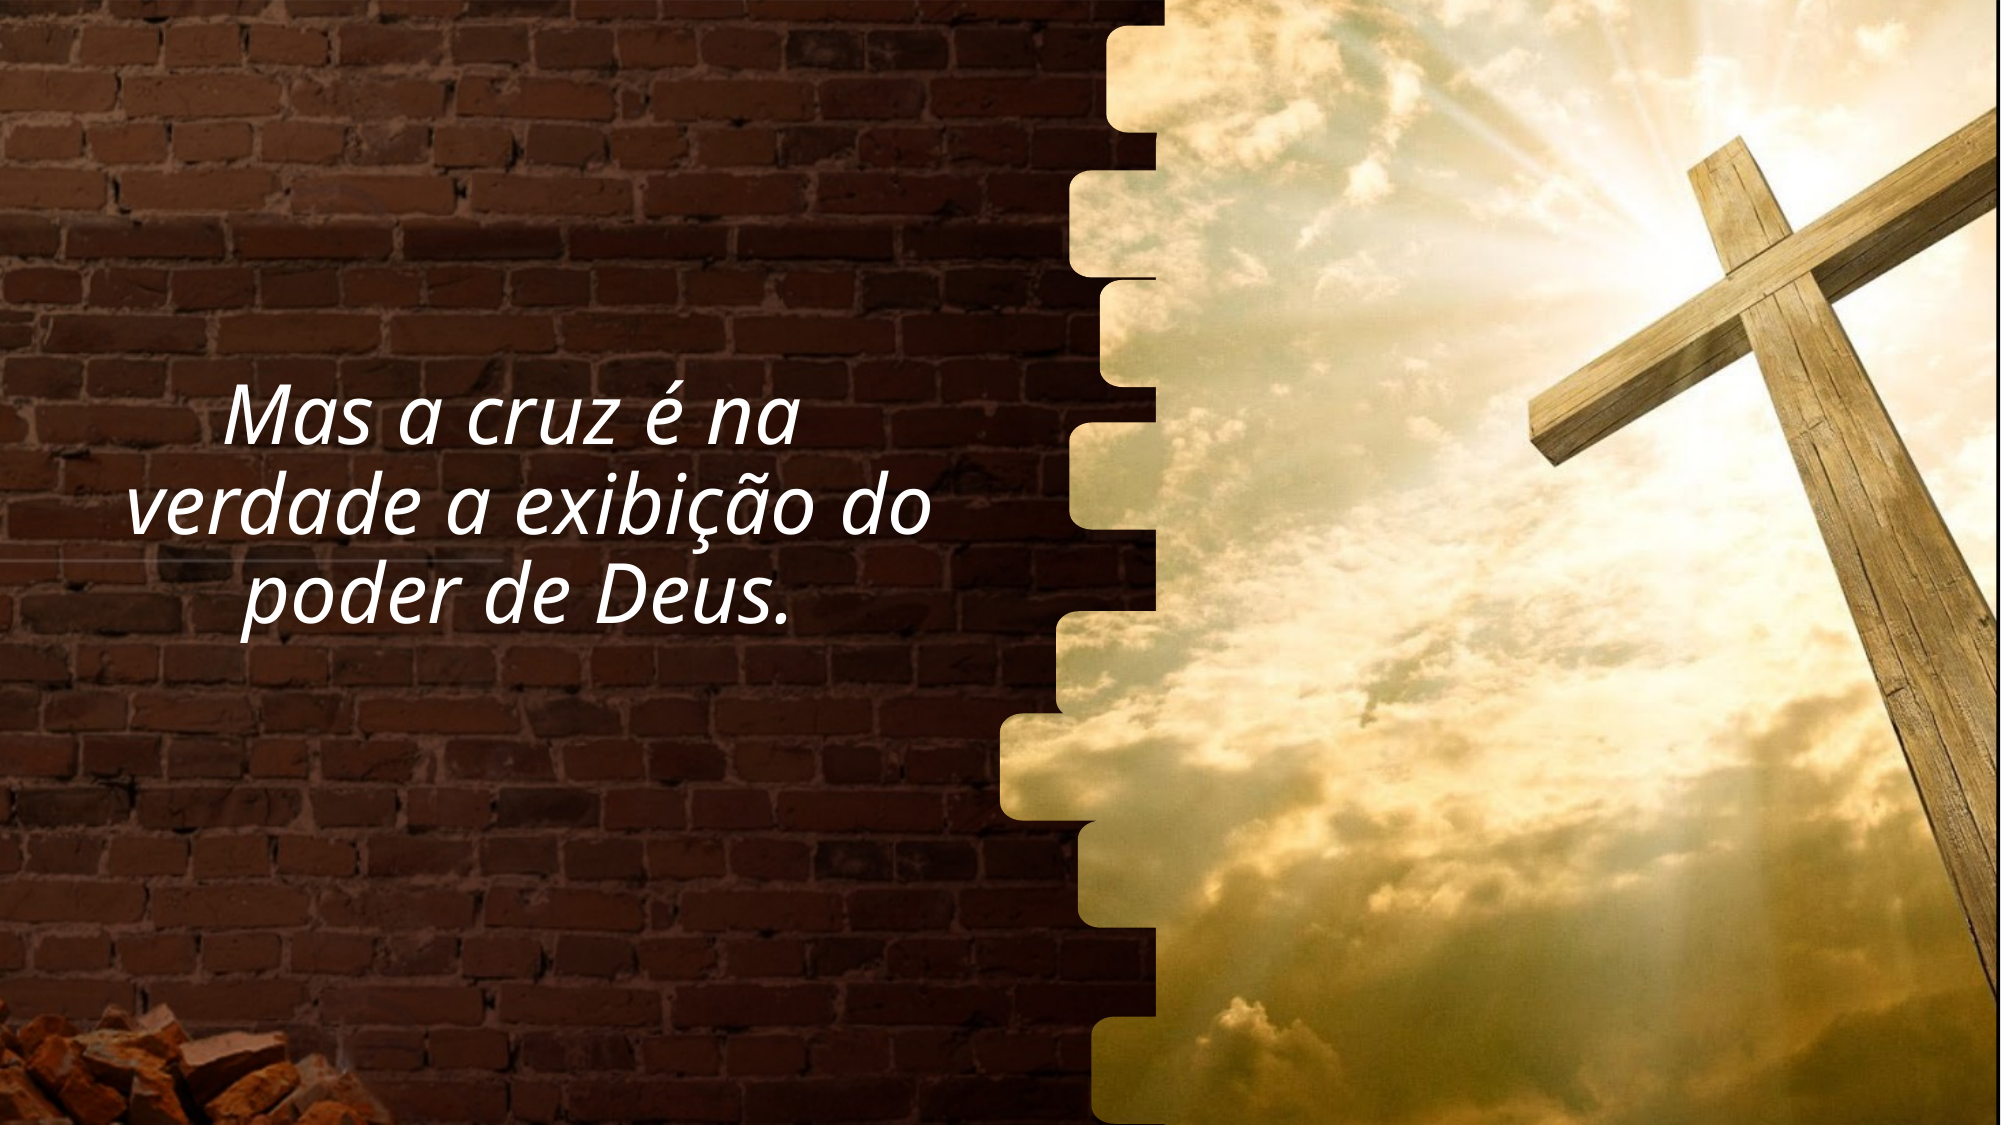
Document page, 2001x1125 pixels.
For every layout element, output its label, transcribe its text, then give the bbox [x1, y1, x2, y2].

picture [0, 0, 2001, 1125]
list Mas a cruz é na verdade a exibição do poder de Deus. [54, 167, 970, 958]
